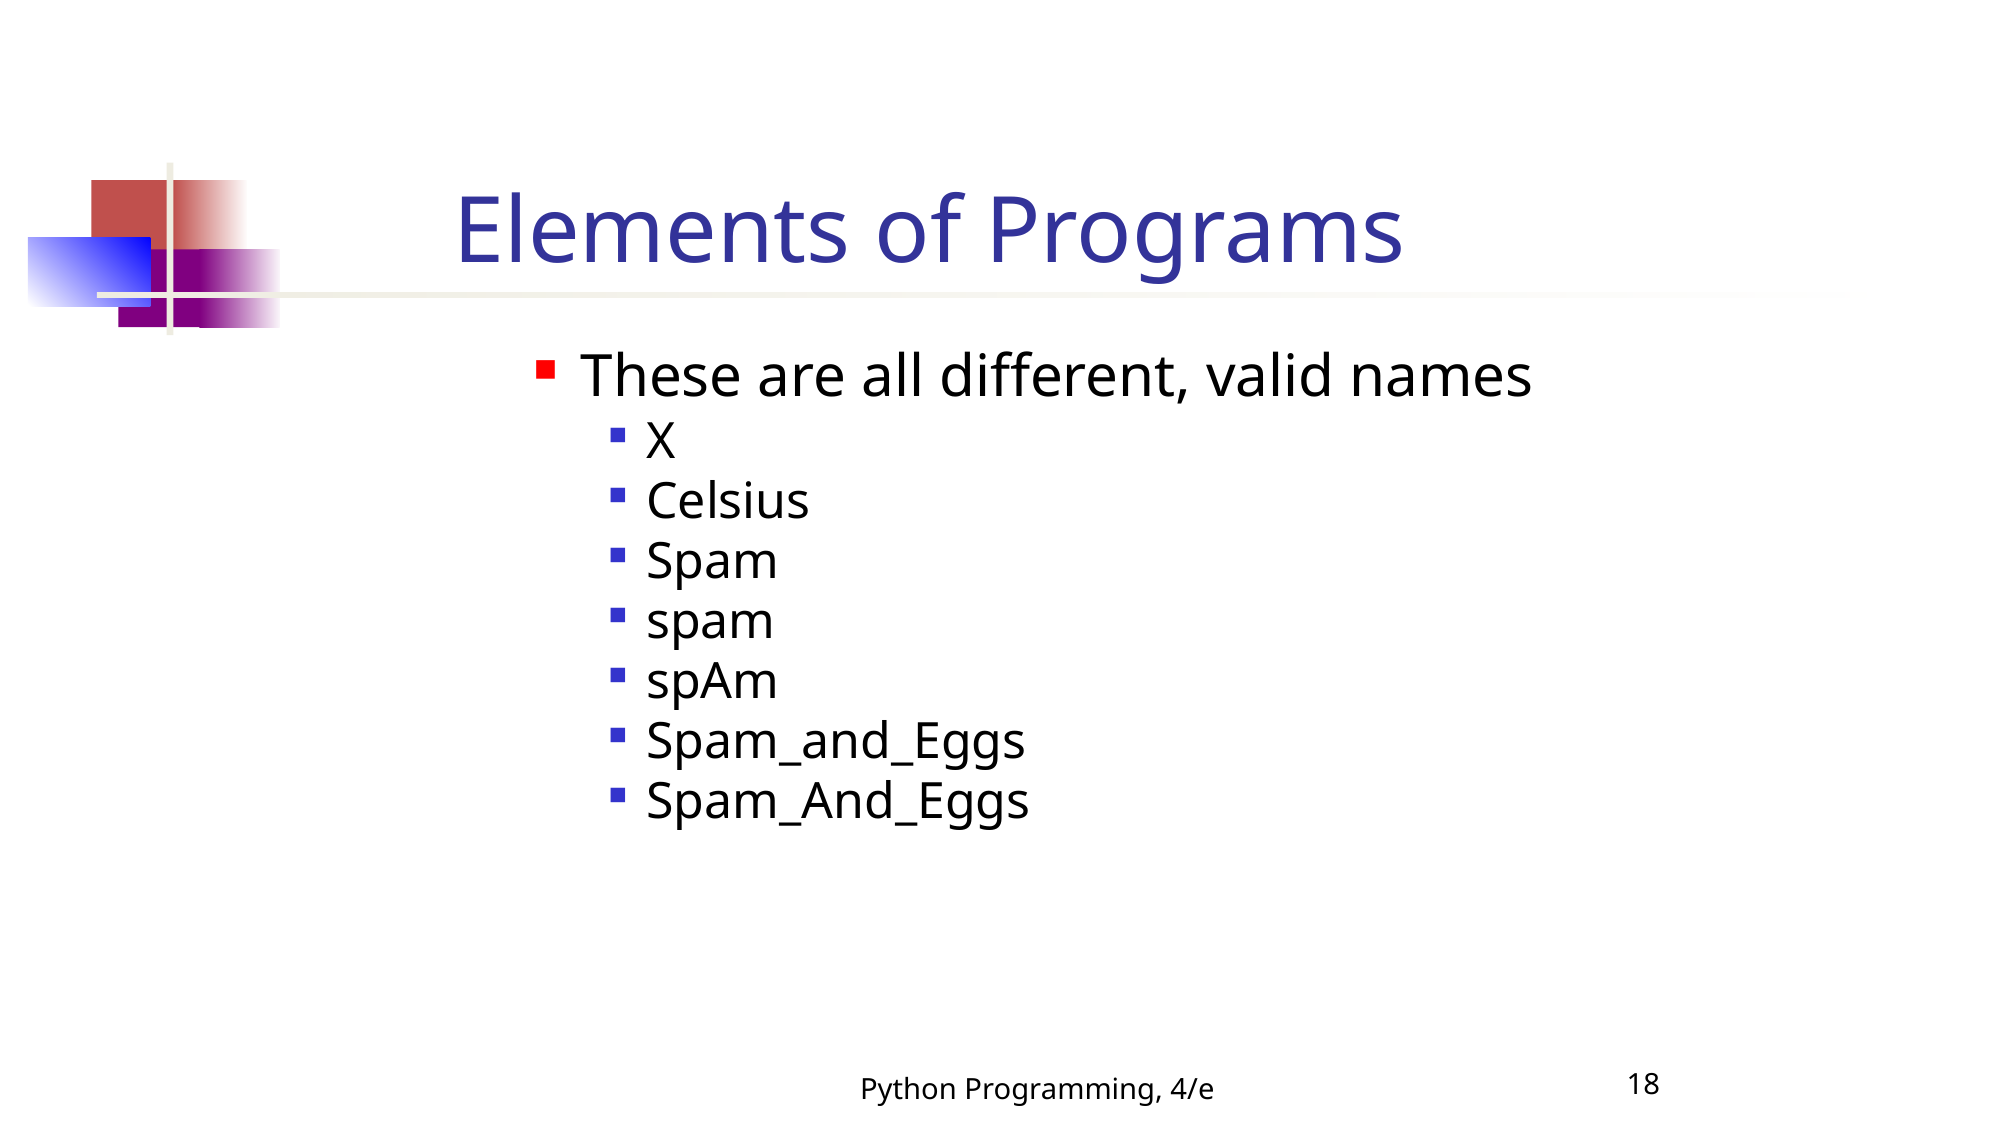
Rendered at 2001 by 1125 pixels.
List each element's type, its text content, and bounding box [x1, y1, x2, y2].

text_box Elements of Programs [438, 101, 1717, 289]
text_box 18 [1362, 1037, 1675, 1113]
text_box Python Programming, 4/e [799, 1037, 1275, 1113]
text_box These are all different, valid names X Celsius Spam spam spAm Spam_and_Eggs Spam_And_Eggs [443, 331, 1719, 1006]
